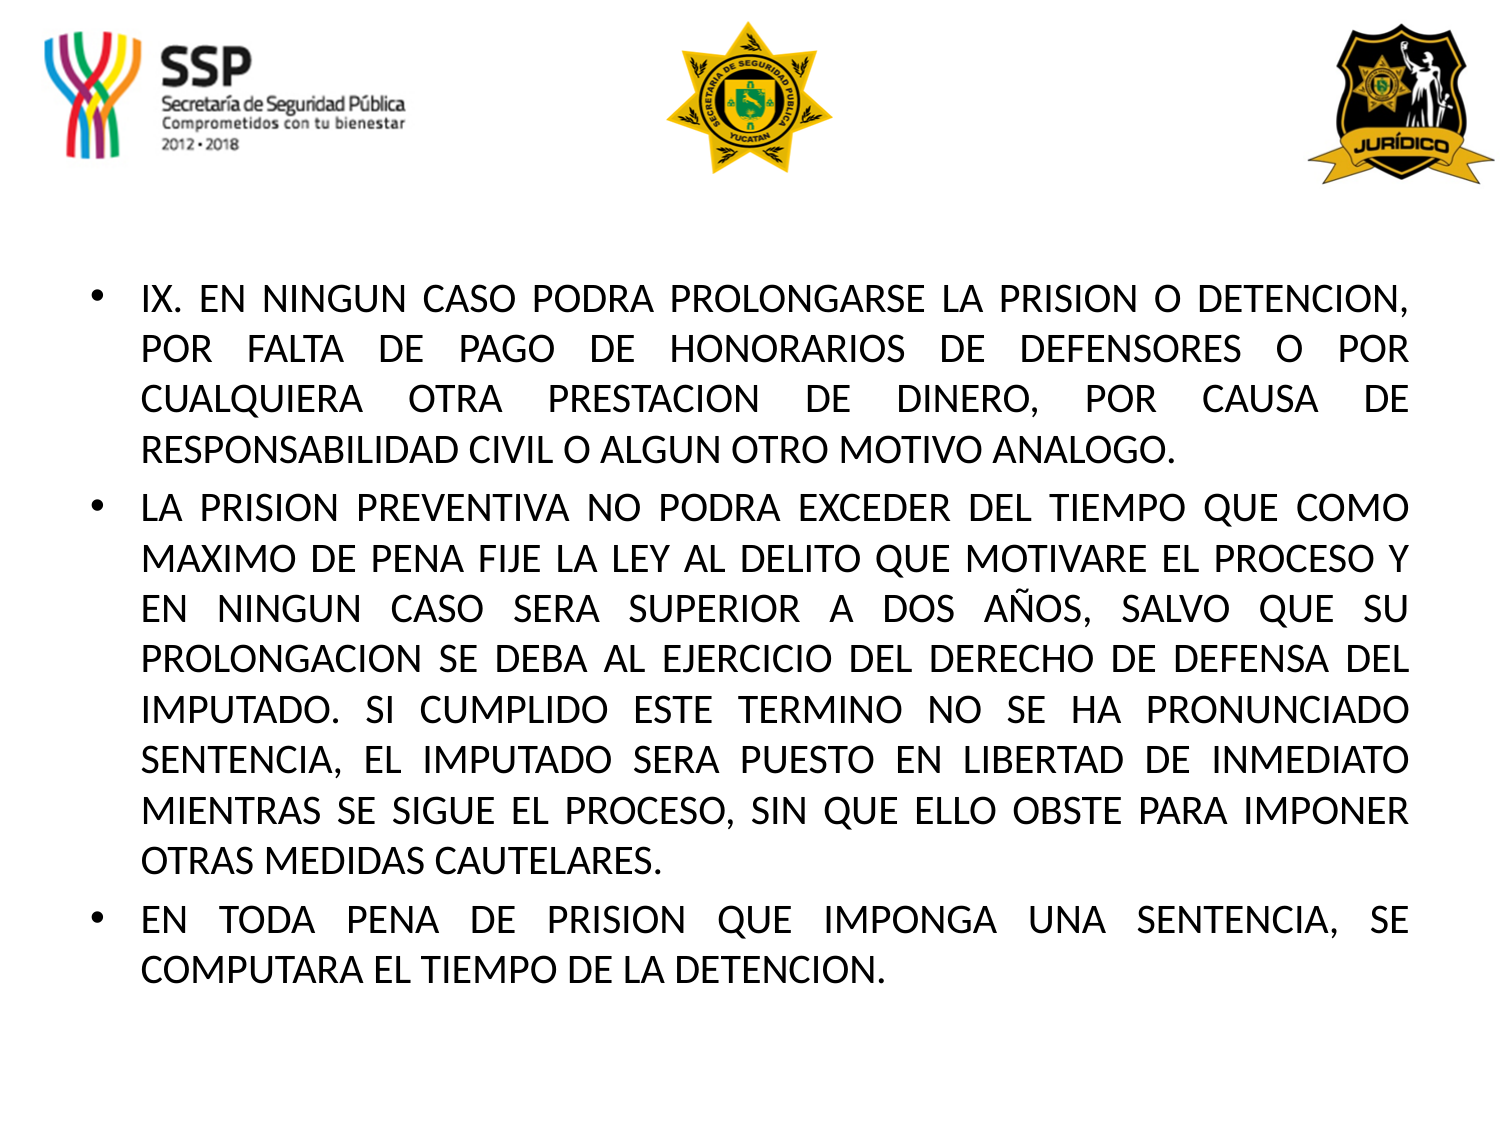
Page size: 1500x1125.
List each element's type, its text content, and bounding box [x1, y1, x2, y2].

list IX. EN NINGUN CASO PODRA PROLONGARSE LA PRISION O DETENCION, POR FALTA DE PAGO DE HONORARIOS DE DEFENSORES O POR CUALQUIERA OTRA PRESTACION DE DINERO, POR CAUSA DE RESPONSABILIDAD CIVIL O ALGUN OTRO MOTIVO ANALOGO. LA PRISION PREVENTIVA NO PODRA EXCEDER DEL TIEMPO QUE COMO MAXIMO DE PENA FIJE LA LEY AL DELITO QUE MOTIVARE EL PROCESO Y EN NINGUN CASO SERA SUPERIOR A DOS AÑOS, SALVO QUE SU PROLONGACION SE DEBA AL EJERCICIO DEL DERECHO DE DEFENSA DEL IMPUTADO. SI CUMPLIDO ESTE TERMINO NO SE HA PRONUNCIADO SENTENCIA, EL IMPUTADO SERA PUESTO EN LIBERTAD DE INMEDIATO MIENTRAS SE SIGUE EL PROCESO, SIN QUE ELLO OBSTE PARA IMPONER OTRAS MEDIDAS CAUTELARES. EN TODA PENA DE PRISION QUE IMPONGA UNA SENTENCIA, SE COMPUTARA EL TIEMPO DE LA DETENCION. [75, 262, 1425, 1005]
picture [666, 20, 834, 175]
picture [29, 18, 432, 173]
picture [1303, 18, 1500, 189]
